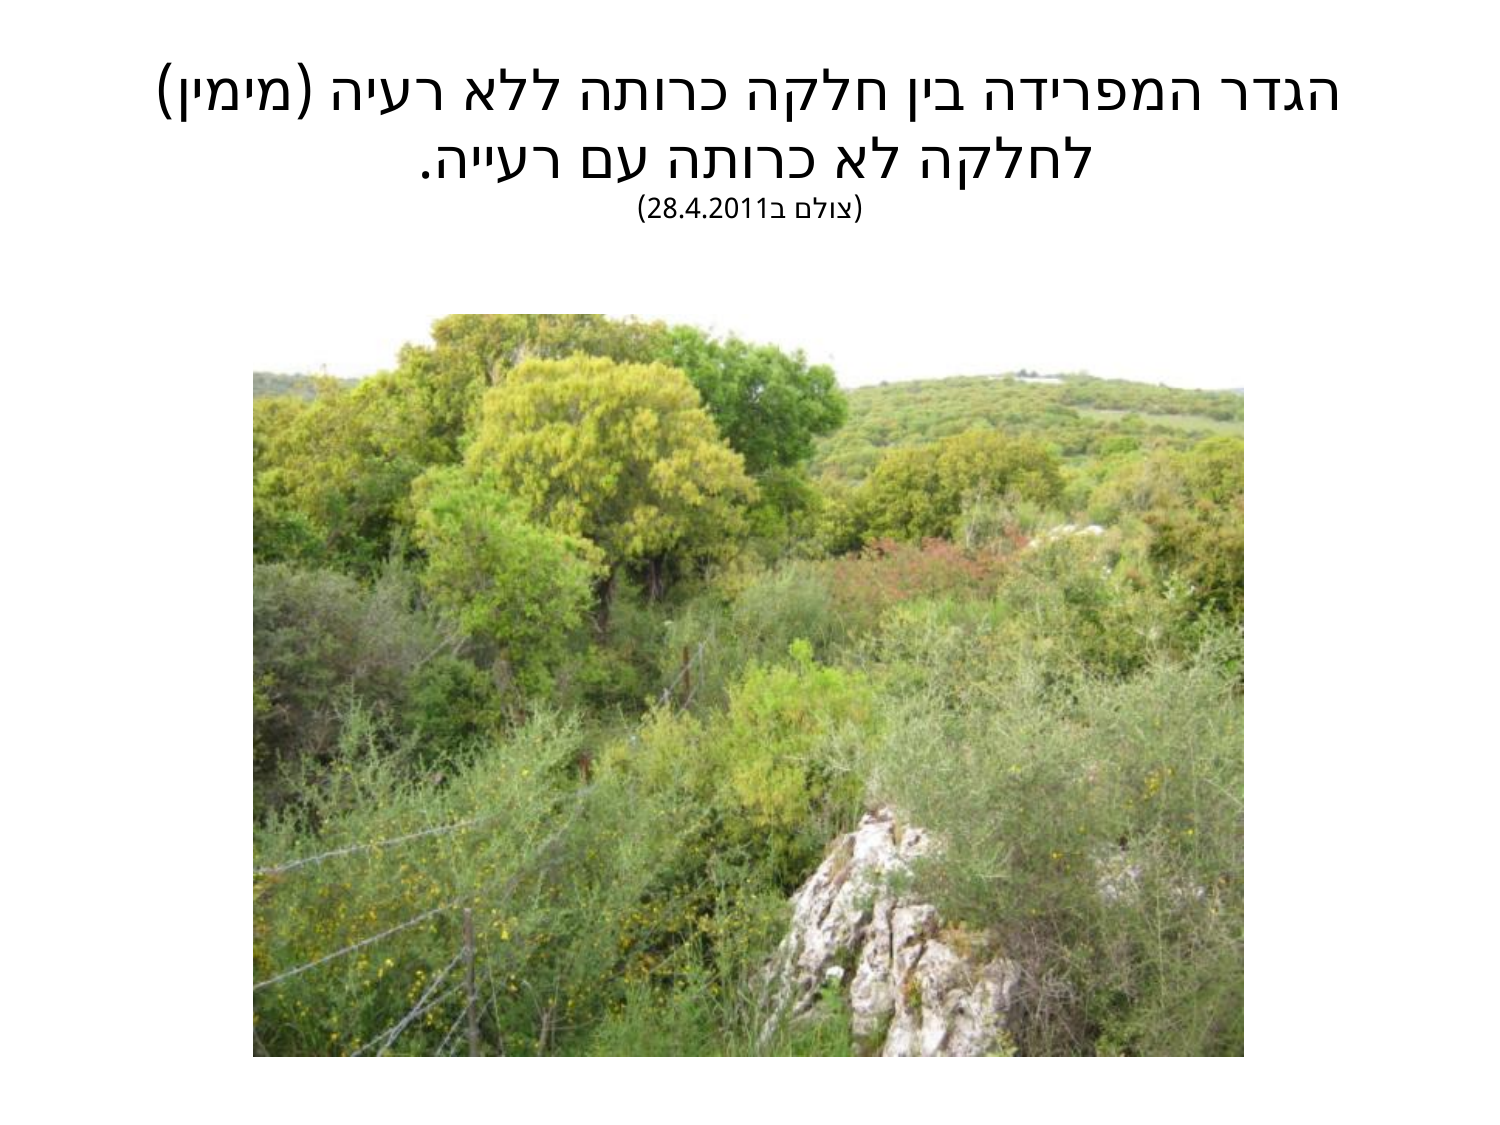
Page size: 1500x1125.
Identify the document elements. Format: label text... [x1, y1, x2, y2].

title הגדר המפרידה בין חלקה כרותה ללא רעיה (מימין) לחלקה לא כרותה עם רעייה. (צולם ב28.4.2011) [75, 45, 1425, 233]
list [253, 314, 1245, 1058]
